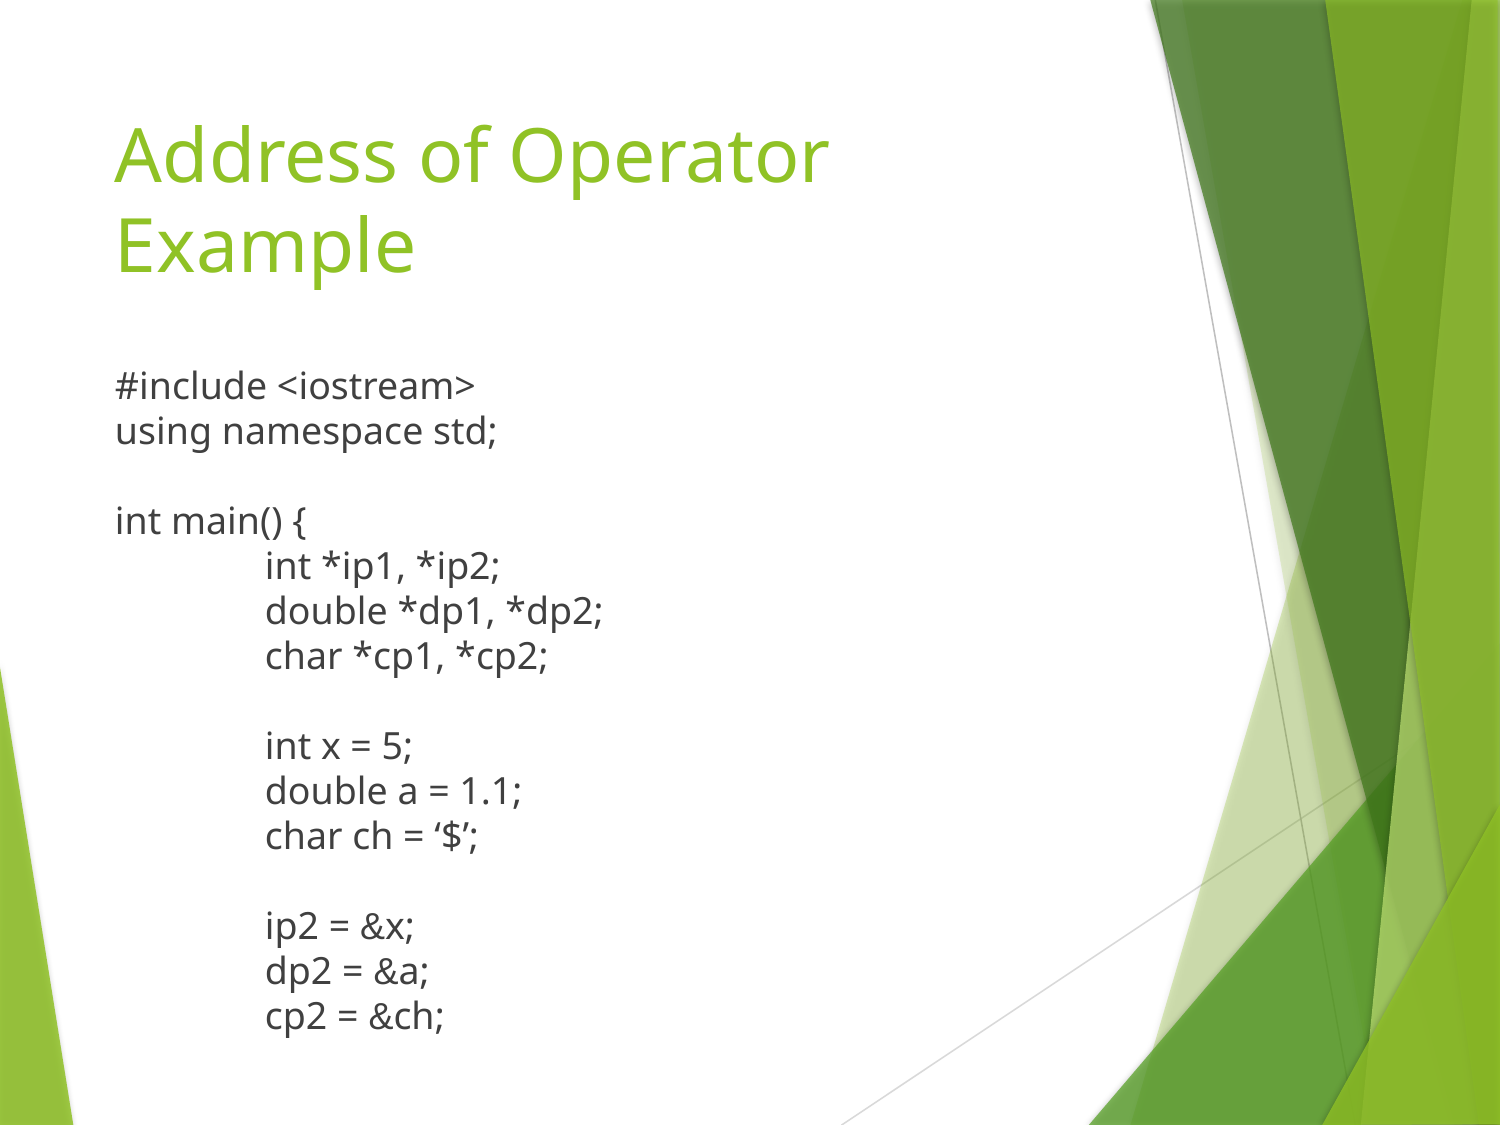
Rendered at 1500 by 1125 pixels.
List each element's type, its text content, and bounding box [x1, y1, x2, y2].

title Address of Operator Example [99, 99, 1142, 317]
list #include <iostream> using namespace std; int main() { int *ip1, *ip2; double *dp1, *dp2; char *cp1, *cp2; int x = 5; double a = 1.1; char ch = ‘$’; ip2 = &x; dp2 = &a; cp2 = &ch; [99, 354, 1142, 992]
